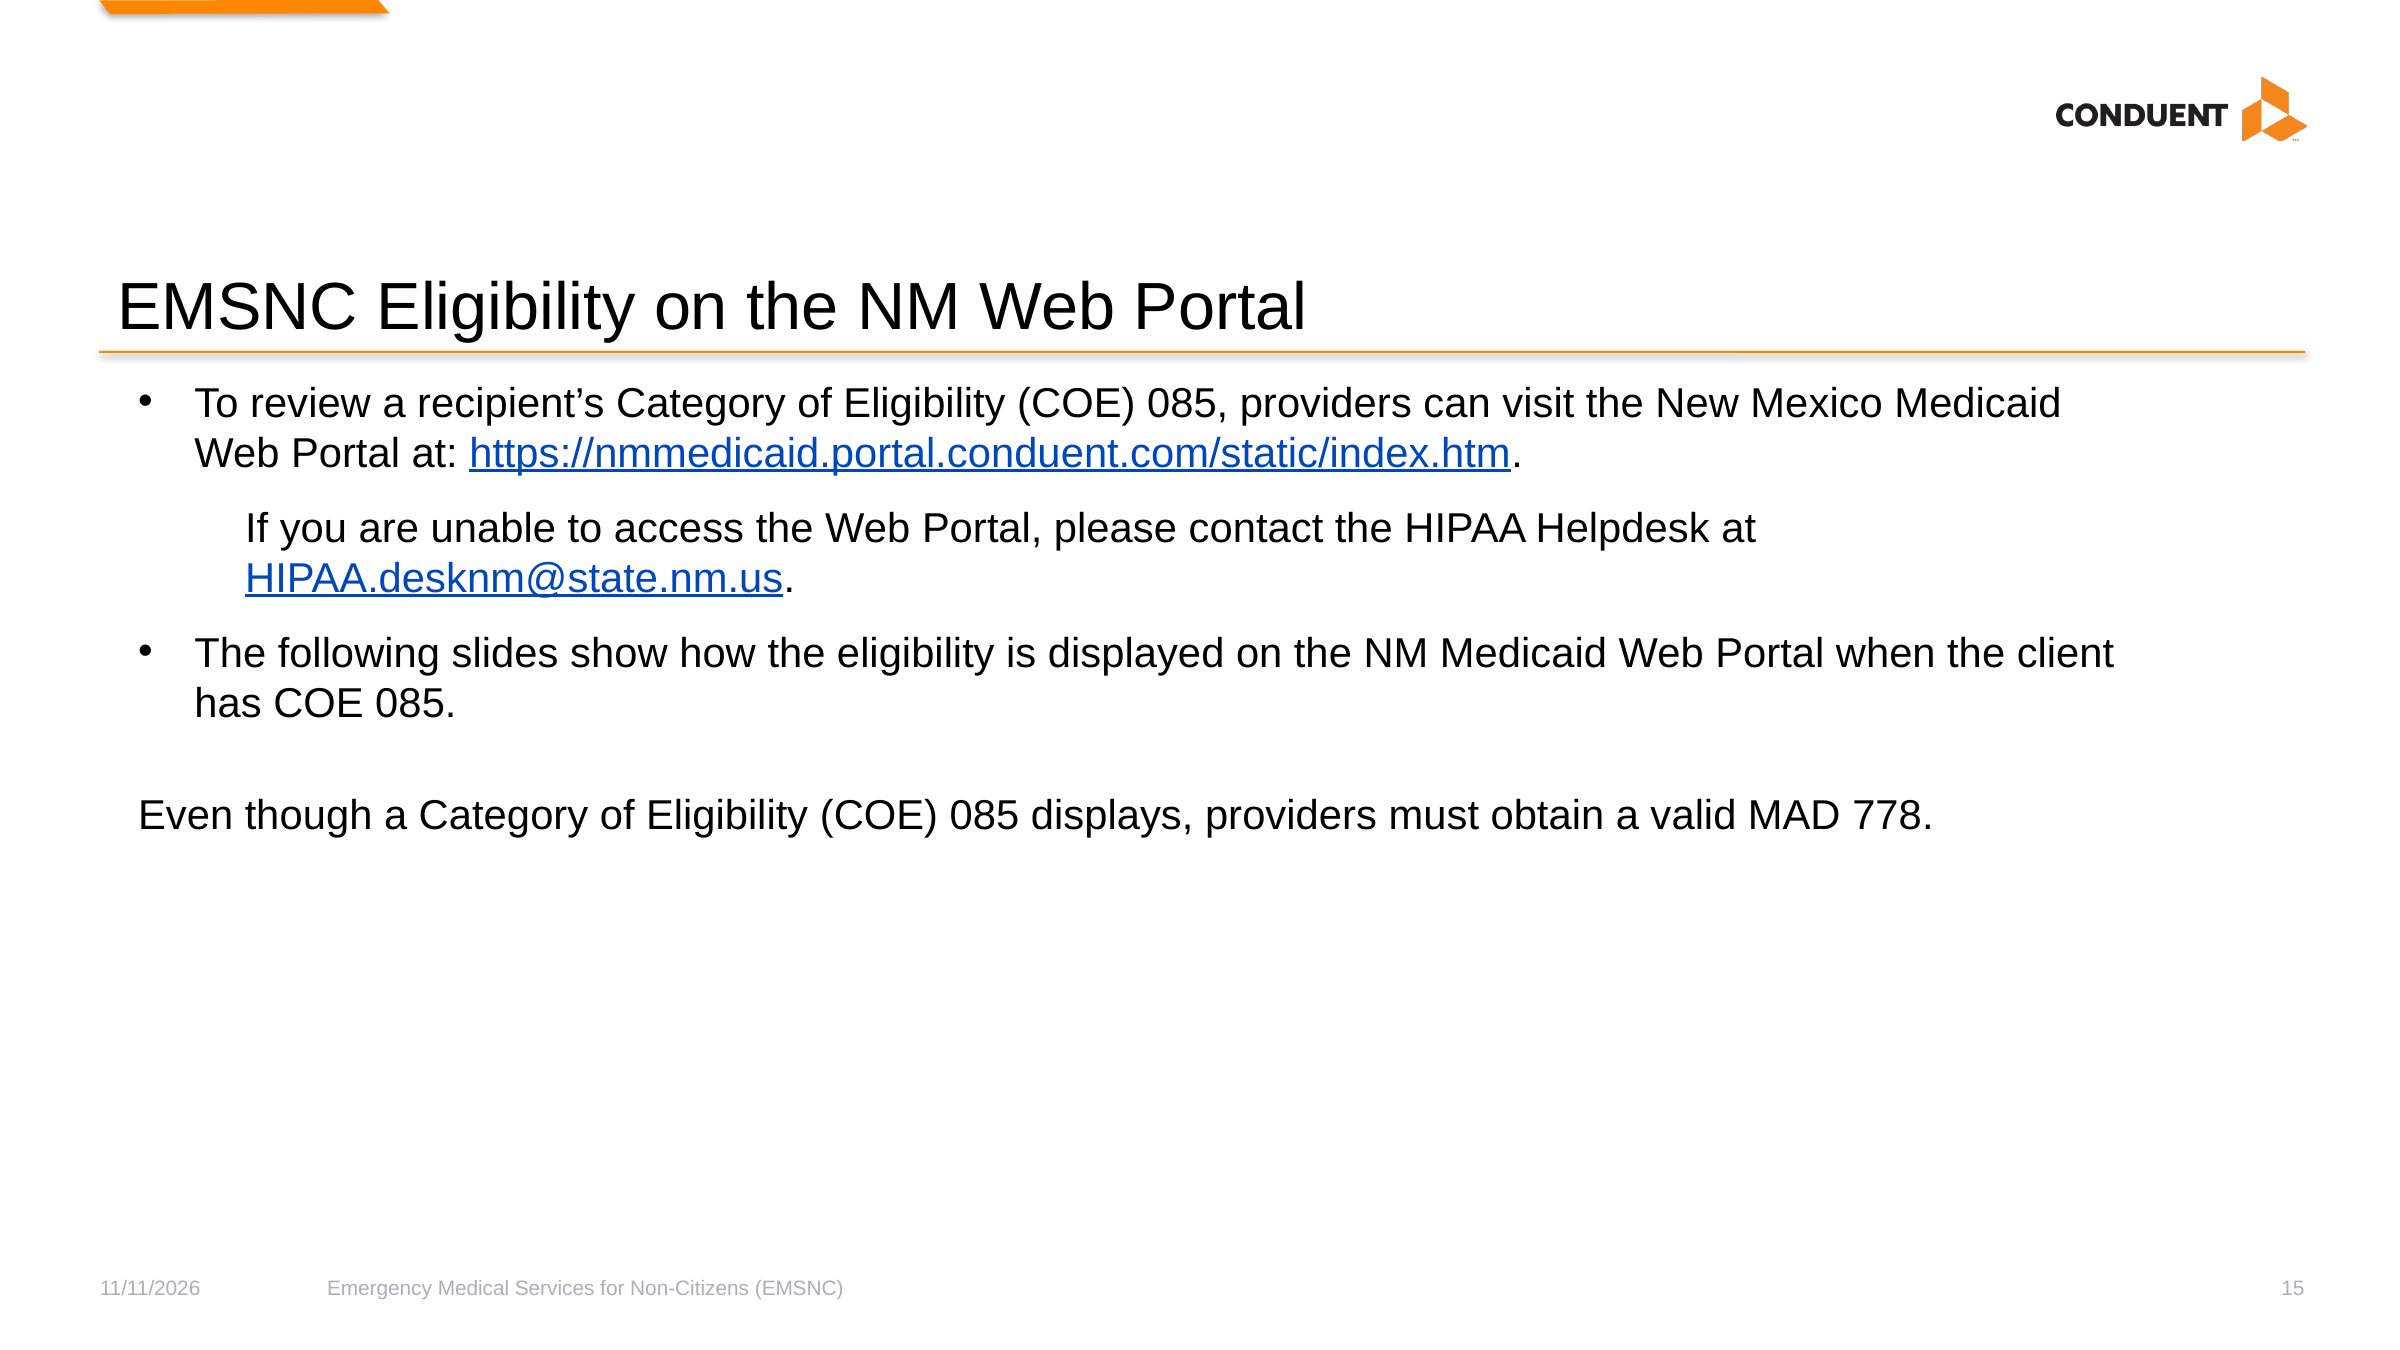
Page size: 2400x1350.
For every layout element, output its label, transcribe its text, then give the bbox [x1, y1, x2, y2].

text_box To review a recipient’s Category of Eligibility (COE) 085, providers can visit the New Mexico Medicaid Web Portal at: https://nmmedicaid.portal.conduent.com/static/index.htm. If you are unable to access the Web Portal, please contact the HIPAA Helpdesk at HIPAA.desknm@state.nm.us. The following slides show how the eligibility is displayed on the NM Medicaid Web Portal when the client has COE 085. Even though a Category of Eligibility (COE) 085 displays, providers must obtain a valid MAD 778. [123, 367, 2171, 846]
footer Emergency Medical Services for Non-Citizens (EMSNC) [305, 1251, 1539, 1324]
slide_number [78, 1251, 305, 1324]
title EMSNC Eligibility on the NM Web Portal [102, 255, 2171, 394]
slide_number 15 [1765, 1251, 2326, 1324]
